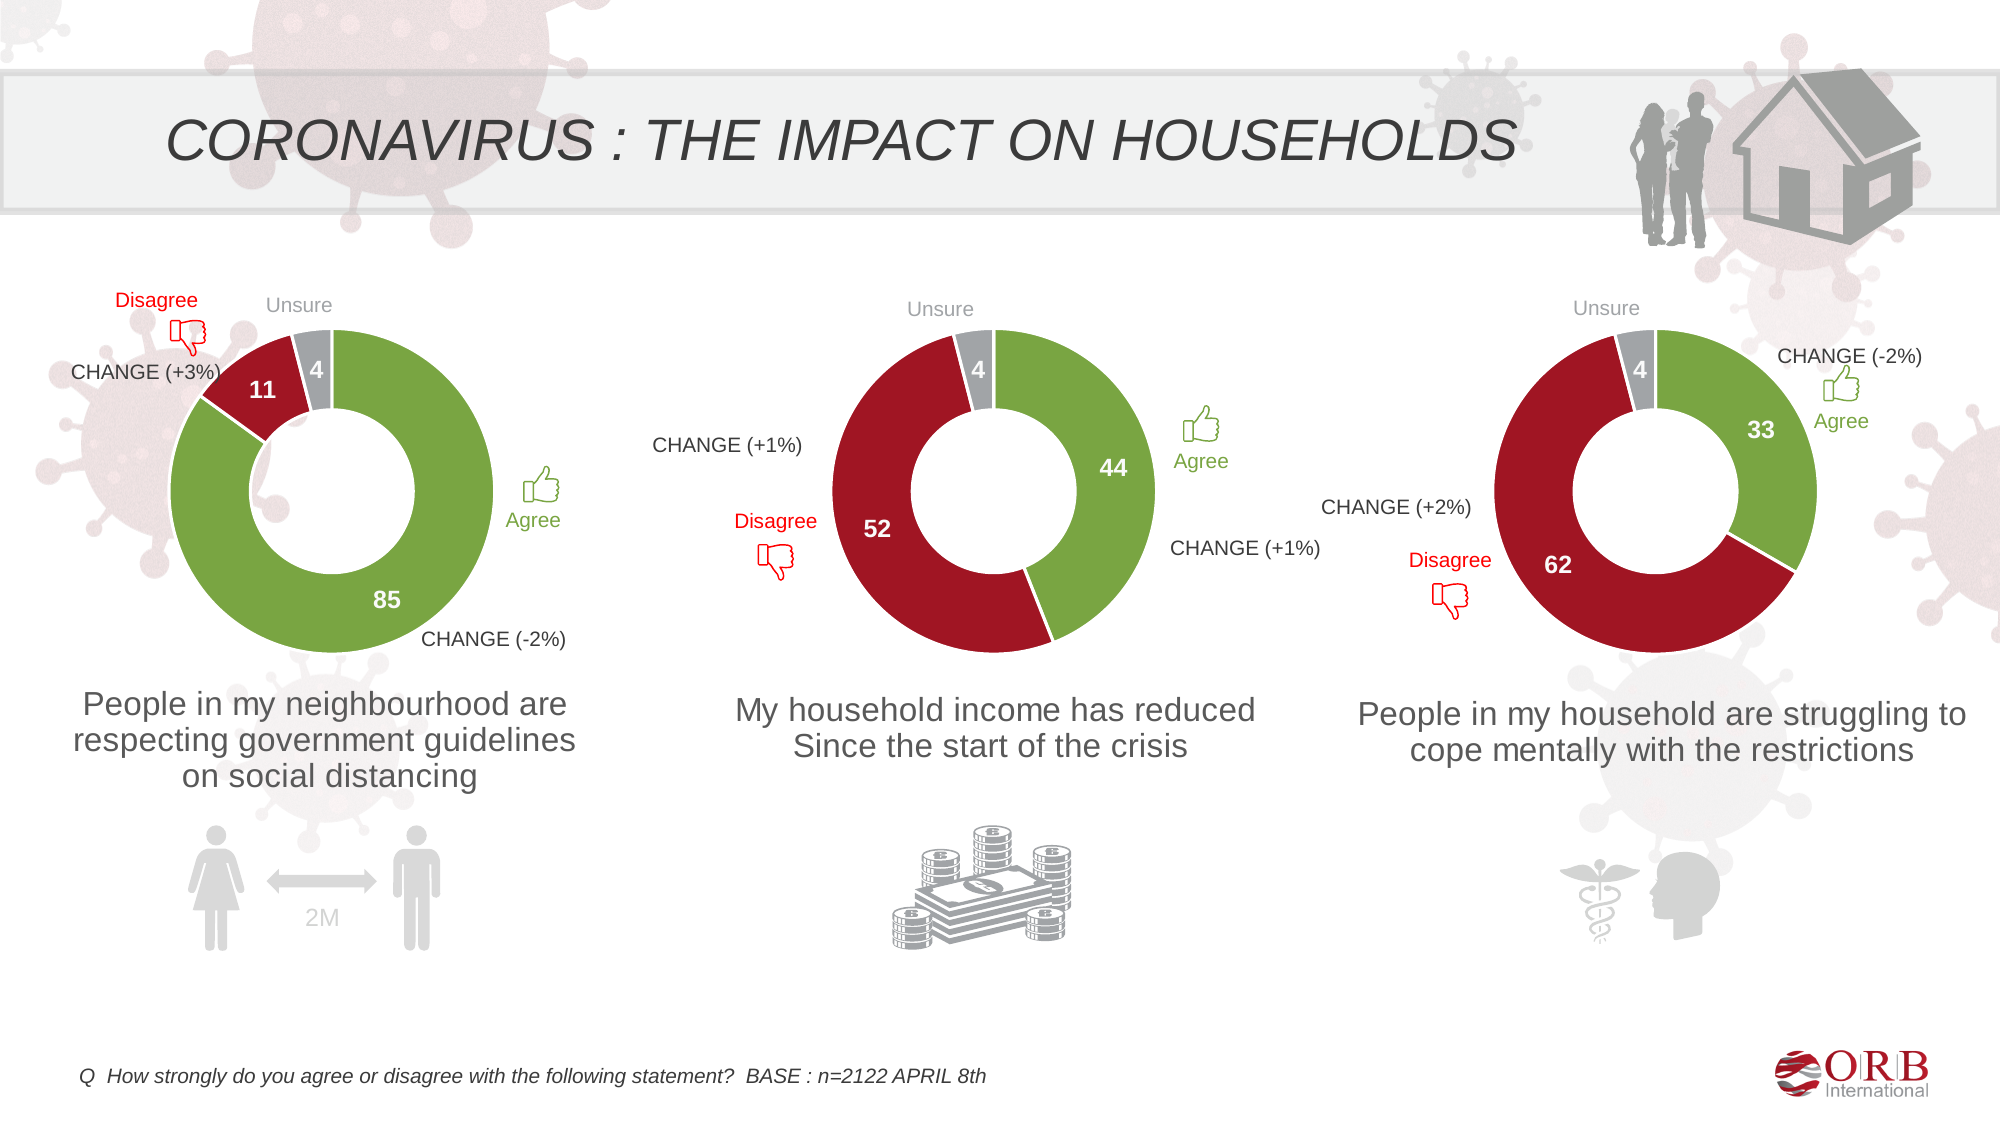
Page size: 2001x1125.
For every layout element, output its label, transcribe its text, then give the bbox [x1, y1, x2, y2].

picture [1775, 1050, 1928, 1097]
text_box [1734, 75, 1921, 246]
text_box [1799, 68, 1921, 159]
chart [0, 267, 2000, 826]
text_box [1649, 851, 1721, 941]
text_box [1552, 855, 1647, 944]
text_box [1629, 91, 1734, 249]
title CORONAVIRUS : THE IMPACT ON HOUSEHOLDS [0, 72, 2000, 212]
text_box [187, 825, 441, 951]
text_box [892, 825, 1071, 950]
text_box Q How strongly do you agree or disagree with the following statement? BASE : n=2122 APRIL 8th [64, 1055, 1752, 1122]
